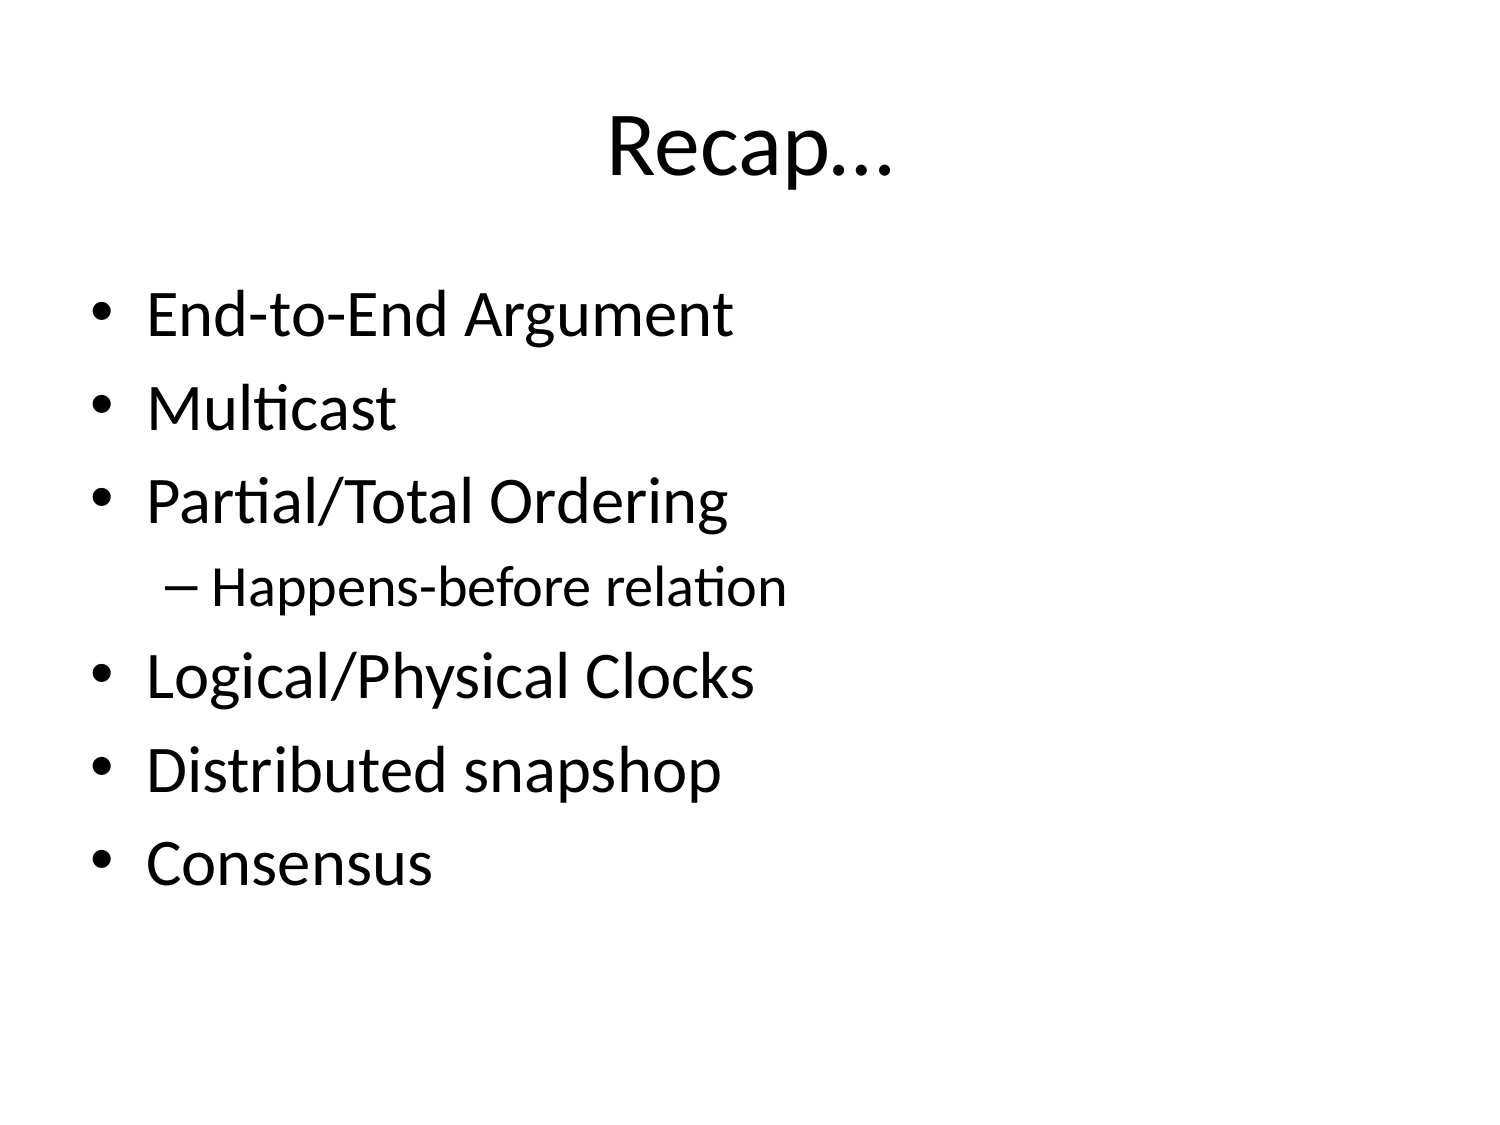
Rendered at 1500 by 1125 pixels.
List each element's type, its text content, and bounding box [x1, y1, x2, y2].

title Recap… [75, 45, 1425, 233]
list End-to-End Argument Multicast Partial/Total Ordering Happens-before relation Logical/Physical Clocks Distributed snapshop Consensus [75, 262, 1425, 1005]
